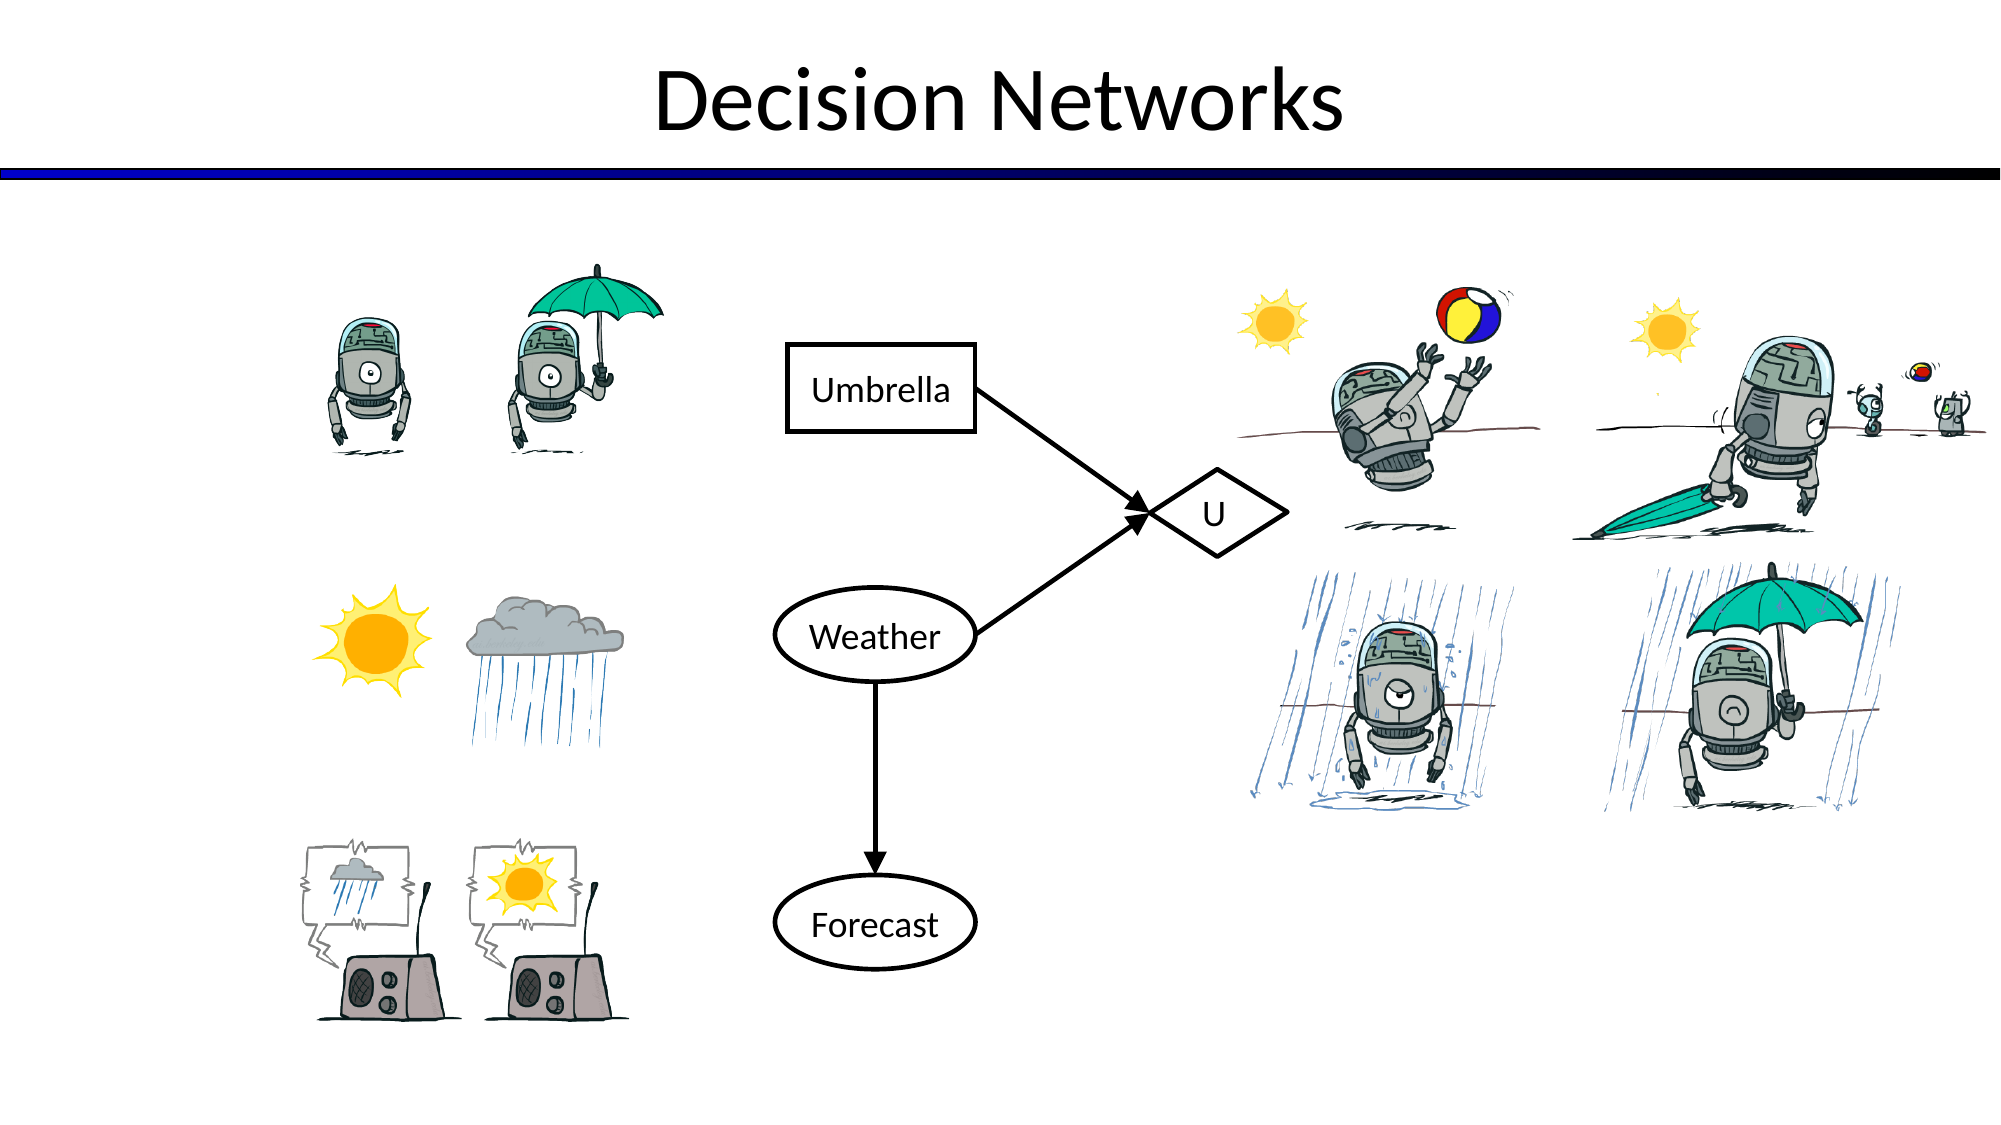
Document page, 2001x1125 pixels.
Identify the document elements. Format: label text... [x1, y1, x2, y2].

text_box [1153, 468, 1207, 557]
picture [1212, 287, 1987, 812]
title Decision Networks [0, 0, 2000, 188]
picture [299, 836, 638, 1026]
text_box Weather [774, 587, 975, 682]
text_box Forecast [774, 874, 976, 970]
picture [309, 574, 626, 753]
picture [324, 262, 665, 463]
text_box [977, 512, 1148, 635]
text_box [977, 387, 1148, 512]
text_box Umbrella [787, 344, 975, 432]
